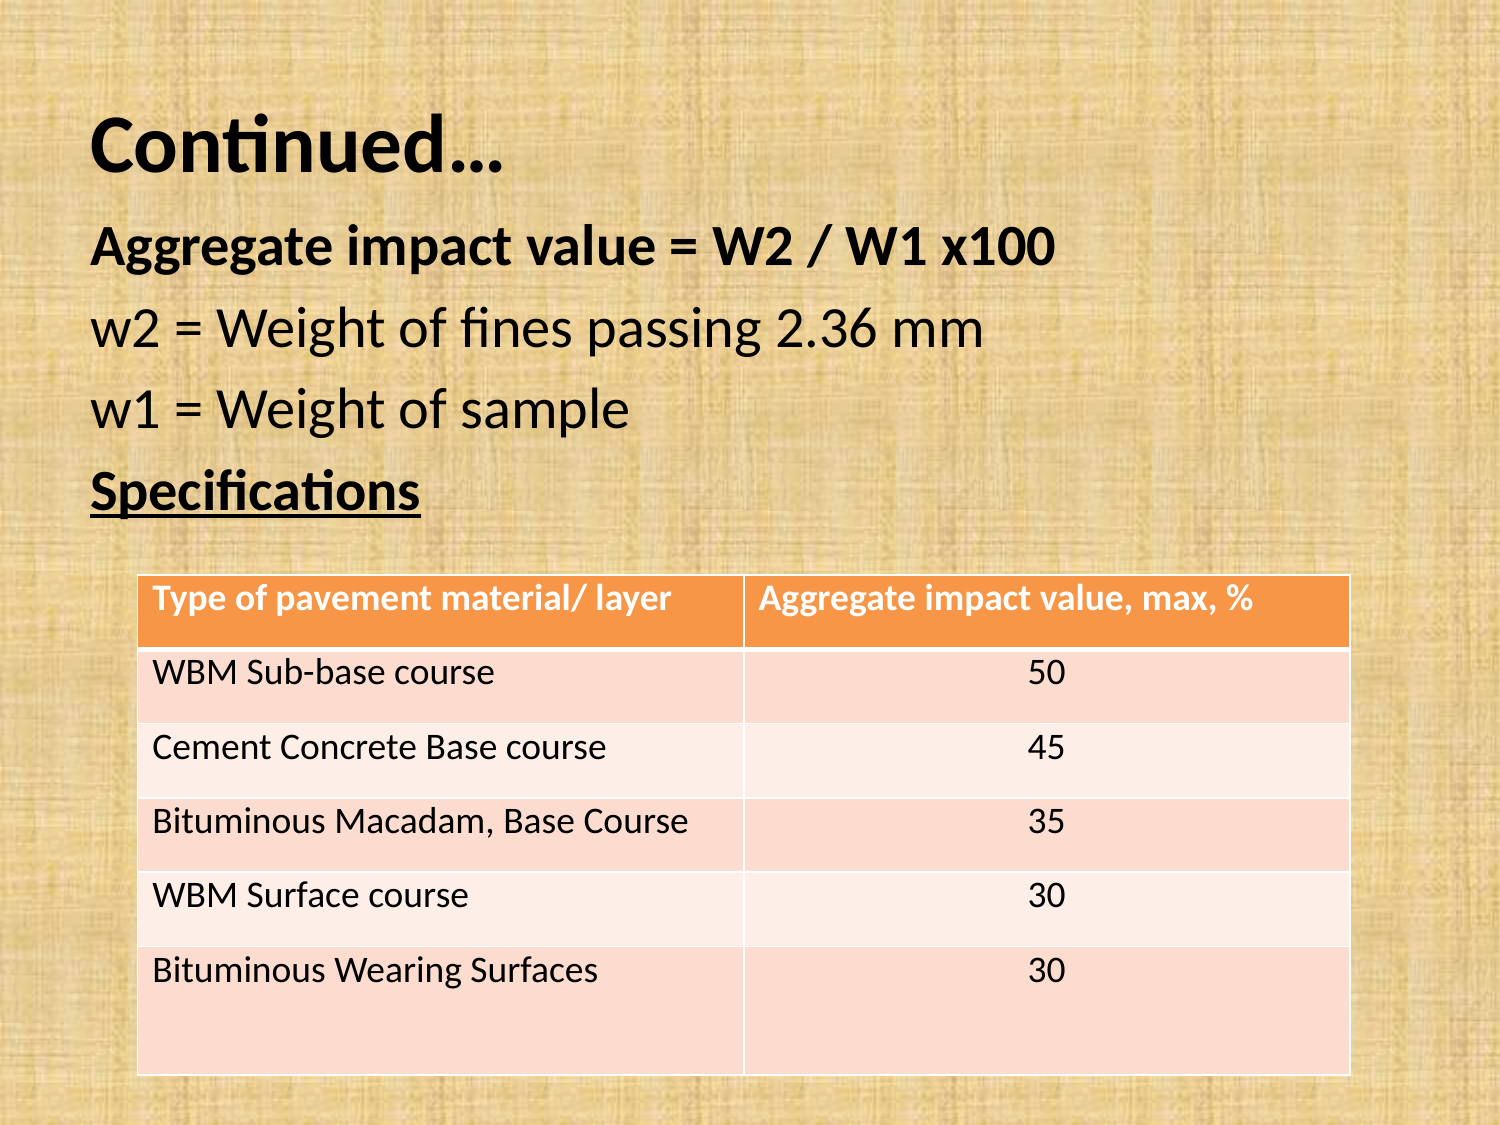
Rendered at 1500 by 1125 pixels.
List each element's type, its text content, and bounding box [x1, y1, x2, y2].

table_cell Bituminous Wearing Surfaces [138, 947, 743, 1074]
picture [0, 0, 1500, 1125]
table_cell WBM Sub-base course [138, 652, 743, 723]
table_cell 50 [745, 652, 1349, 723]
table_header Aggregate impact value, max, % [745, 576, 1349, 647]
table_header Type of pavement material/ layer [138, 576, 743, 647]
table_cell WBM Surface course [138, 873, 743, 946]
table_cell Cement Concrete Base course [138, 724, 743, 797]
title Continued… [75, 45, 1425, 200]
table_cell 45 [745, 724, 1349, 797]
table_cell 30 [745, 873, 1349, 946]
list Aggregate impact value = W2 / W1 x100 w2 = Weight of fines passing 2.36 mm w1 = Weight of sample Specifications [75, 200, 1425, 1005]
table_cell 35 [745, 799, 1349, 871]
table_cell 30 [745, 947, 1349, 1074]
table_cell Bituminous Macadam, Base Course [138, 799, 743, 871]
